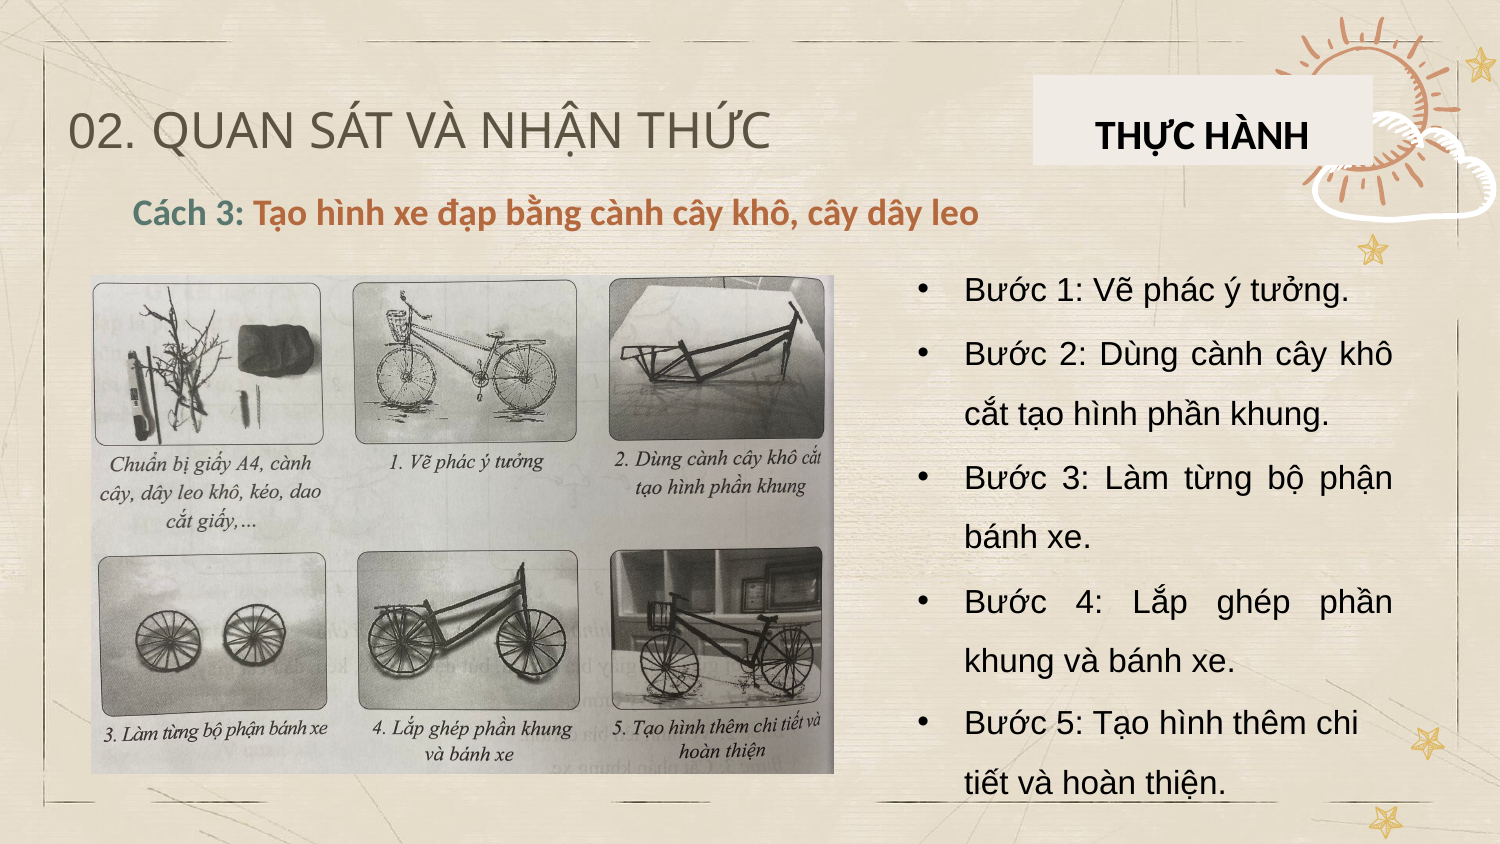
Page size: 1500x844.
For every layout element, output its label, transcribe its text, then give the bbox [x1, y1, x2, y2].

text_box Bước 1: Vẽ phác ý tưởng. Bước 2: Dùng cành cây khô cắt tạo hình phần khung. Bước 3: Làm từng bộ phận bánh xe. Bước 4: Lắp ghép phần khung và bánh xe. Bước 5: Tạo hình thêm chi tiết và hoàn thiện. [902, 240, 1409, 809]
text_box THỰC HÀNH [1032, 75, 1261, 165]
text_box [1266, 16, 1497, 266]
text_box Cách 3: Tạo hình xe đạp bằng cành cây khô, cây dây leo [118, 158, 1156, 241]
picture [0, 0, 1500, 844]
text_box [1383, 719, 1432, 842]
title 02. QUAN SÁT VÀ NHẬN THỨC [68, 31, 973, 159]
